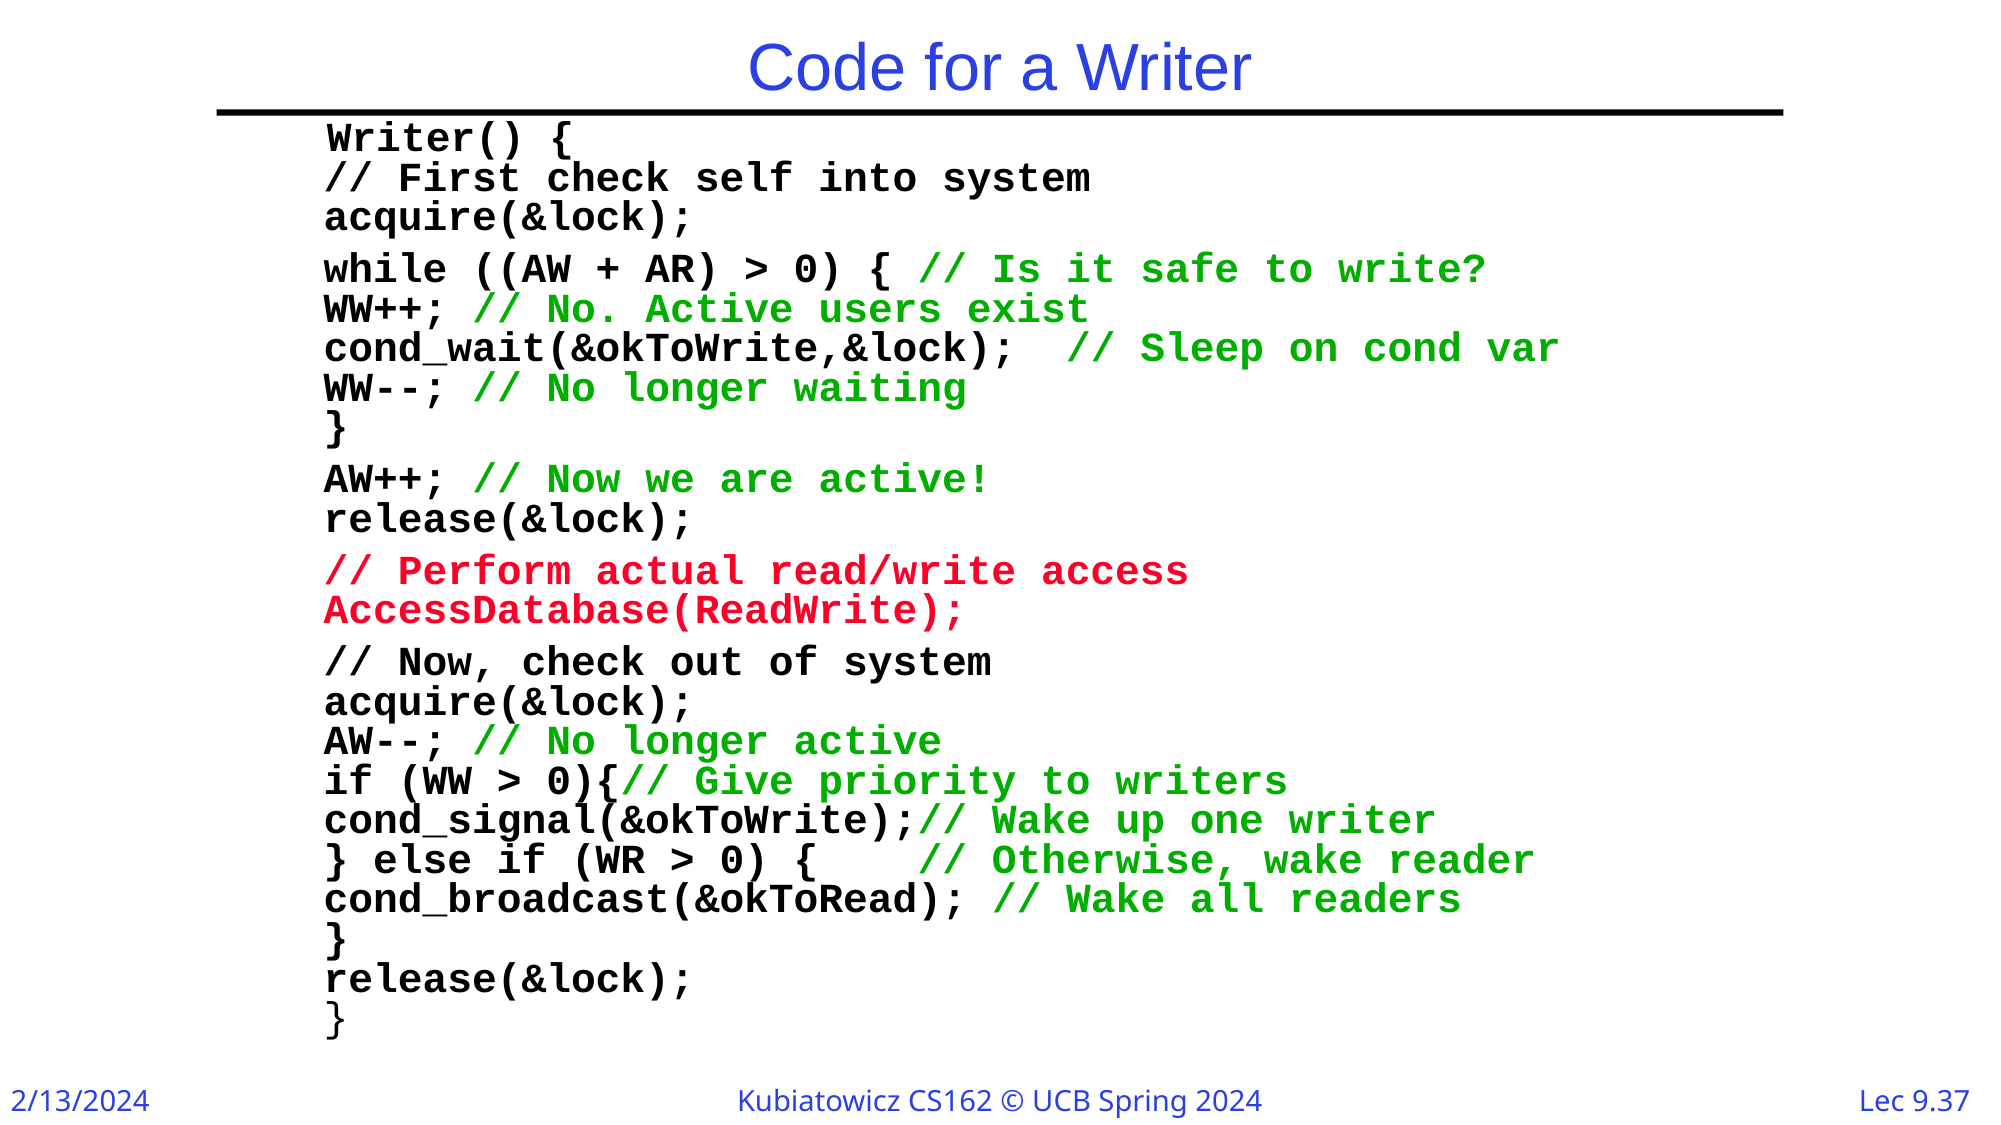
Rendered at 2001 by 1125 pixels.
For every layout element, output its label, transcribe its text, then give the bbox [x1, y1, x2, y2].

title Code for a Writer [216, 24, 1784, 113]
list Writer() { // First check self into system acquire(&lock); while ((AW + AR) > 0) { // Is it safe to write? WW++; // No. Active users exist cond_wait(&okToWrite,&lock); // Sleep on cond var WW--; // No longer waiting } AW++; // Now we are active! release(&lock); // Perform actual read/write access AccessDatabase(ReadWrite); // Now, check out of system acquire(&lock); AW--; // No longer active if (WW > 0){ // Give priority to writers cond_signal(&okToWrite);// Wake up one writer } else if (WR > 0) { // Otherwise, wake reader cond_broadcast(&okToRead); // Wake all readers } release(&lock); } [262, 113, 1725, 1088]
